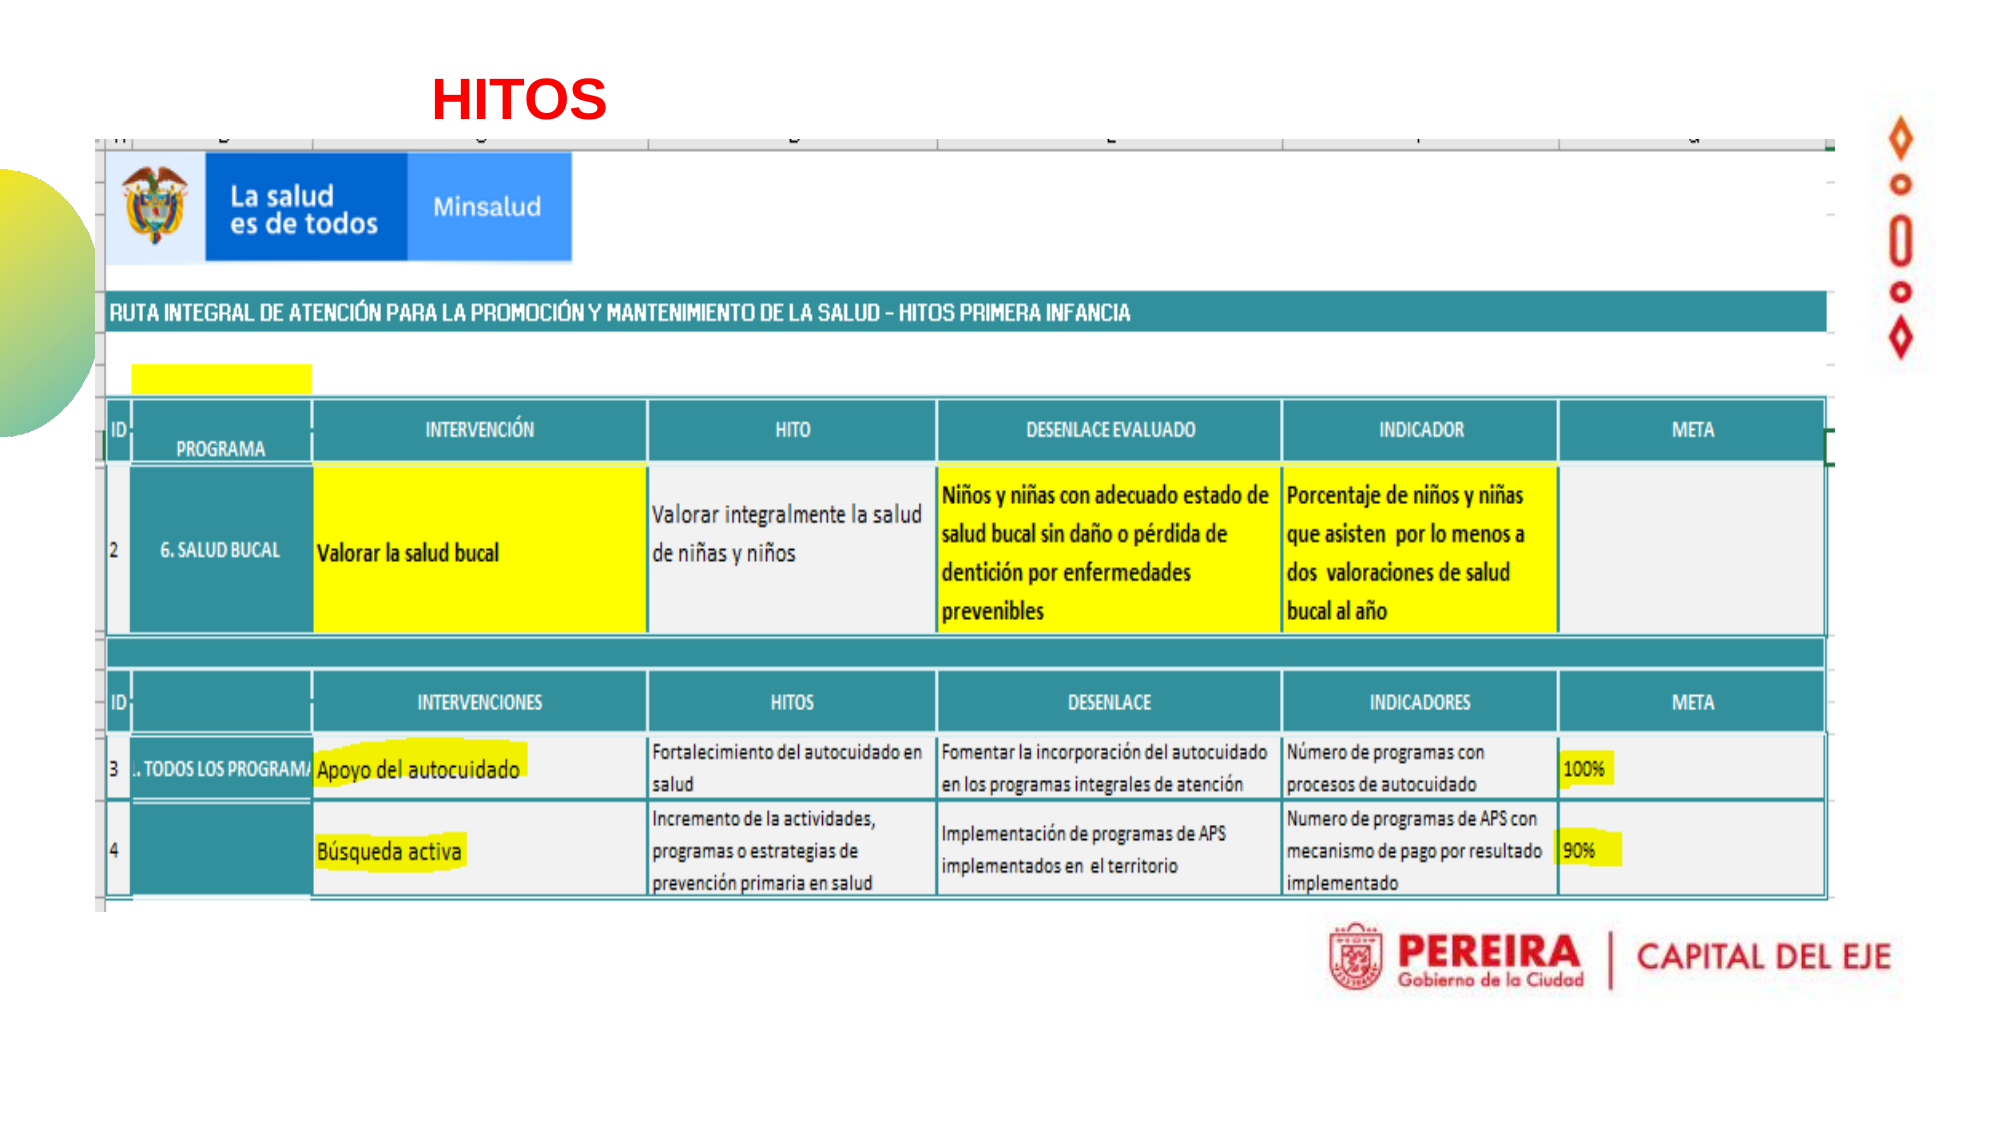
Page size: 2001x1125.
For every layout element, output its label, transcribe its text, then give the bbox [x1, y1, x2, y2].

text_box HITOS [165, 53, 875, 139]
picture [0, 0, 2001, 1125]
